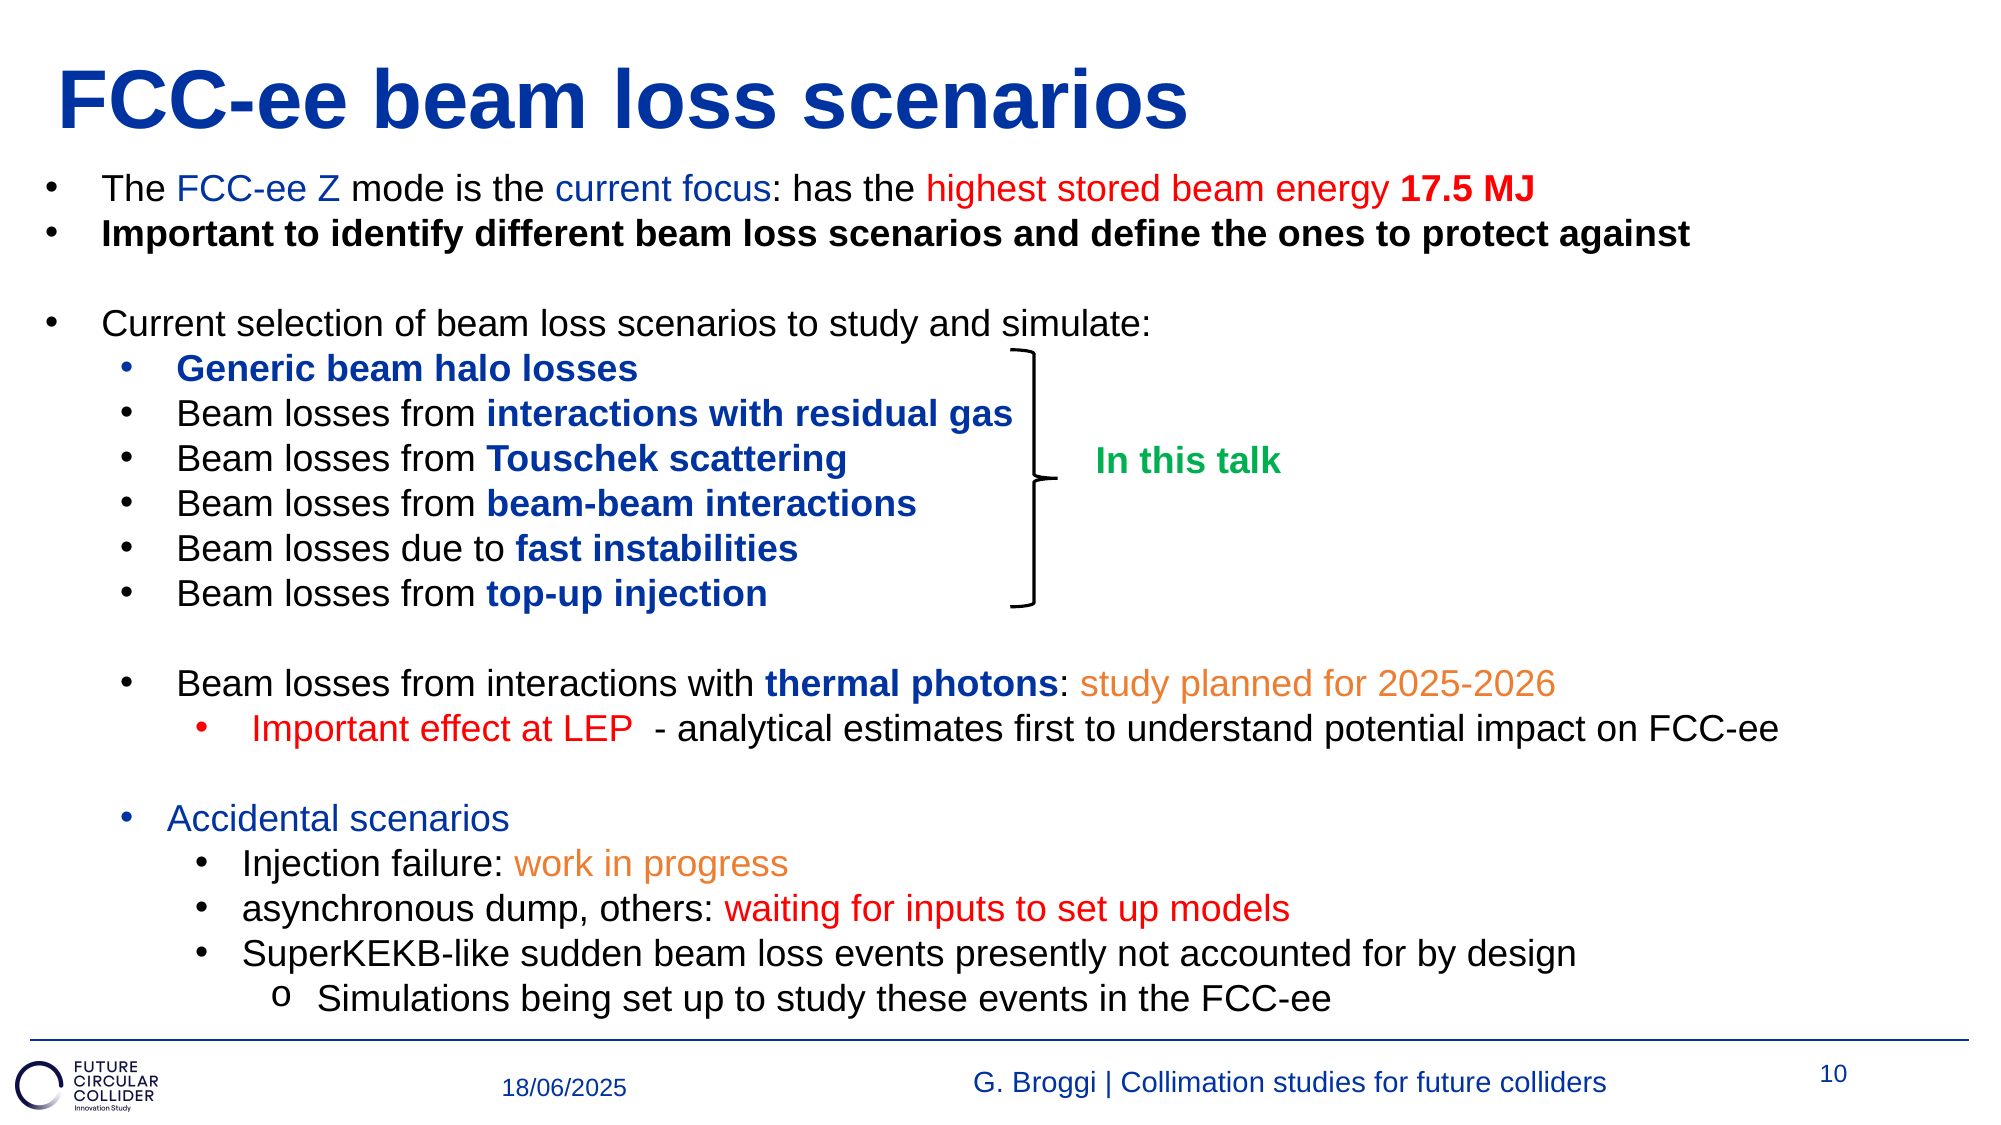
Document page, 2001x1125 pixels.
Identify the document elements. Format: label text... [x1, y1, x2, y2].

text_box [1010, 349, 1058, 608]
text_box The FCC-ee Z mode is the current focus: has the highest stored beam energy 17.5 MJ Important to identify different beam loss scenarios and define the ones to protect against Current selection of beam loss scenarios to study and simulate: Generic beam halo losses Beam losses from interactions with residual gas Beam losses from Touschek scattering Beam losses from beam-beam interactions Beam losses due to fast instabilities Beam losses from top-up injection Beam losses from interactions with thermal photons: study planned for 2025-2026 Important effect at LEP - analytical estimates first to understand potential impact on FCC-ee Accidental scenarios Injection failure: work in progress asynchronous dump, others: waiting for inputs to set up models SuperKEKB-like sudden beam loss events presently not accounted for by design Simulations being set up to study these events in the FCC-ee [29, 156, 1982, 1027]
text_box In this talk [1080, 428, 1315, 489]
slide_number 10 [1412, 1042, 1863, 1103]
text_box FCC-ee beam loss scenarios [42, 37, 1682, 153]
picture [14, 1061, 158, 1112]
text_box G. Broggi | Collimation studies for future colliders [751, 1056, 1830, 1117]
text_box 18/06/2025 [484, 1069, 645, 1104]
